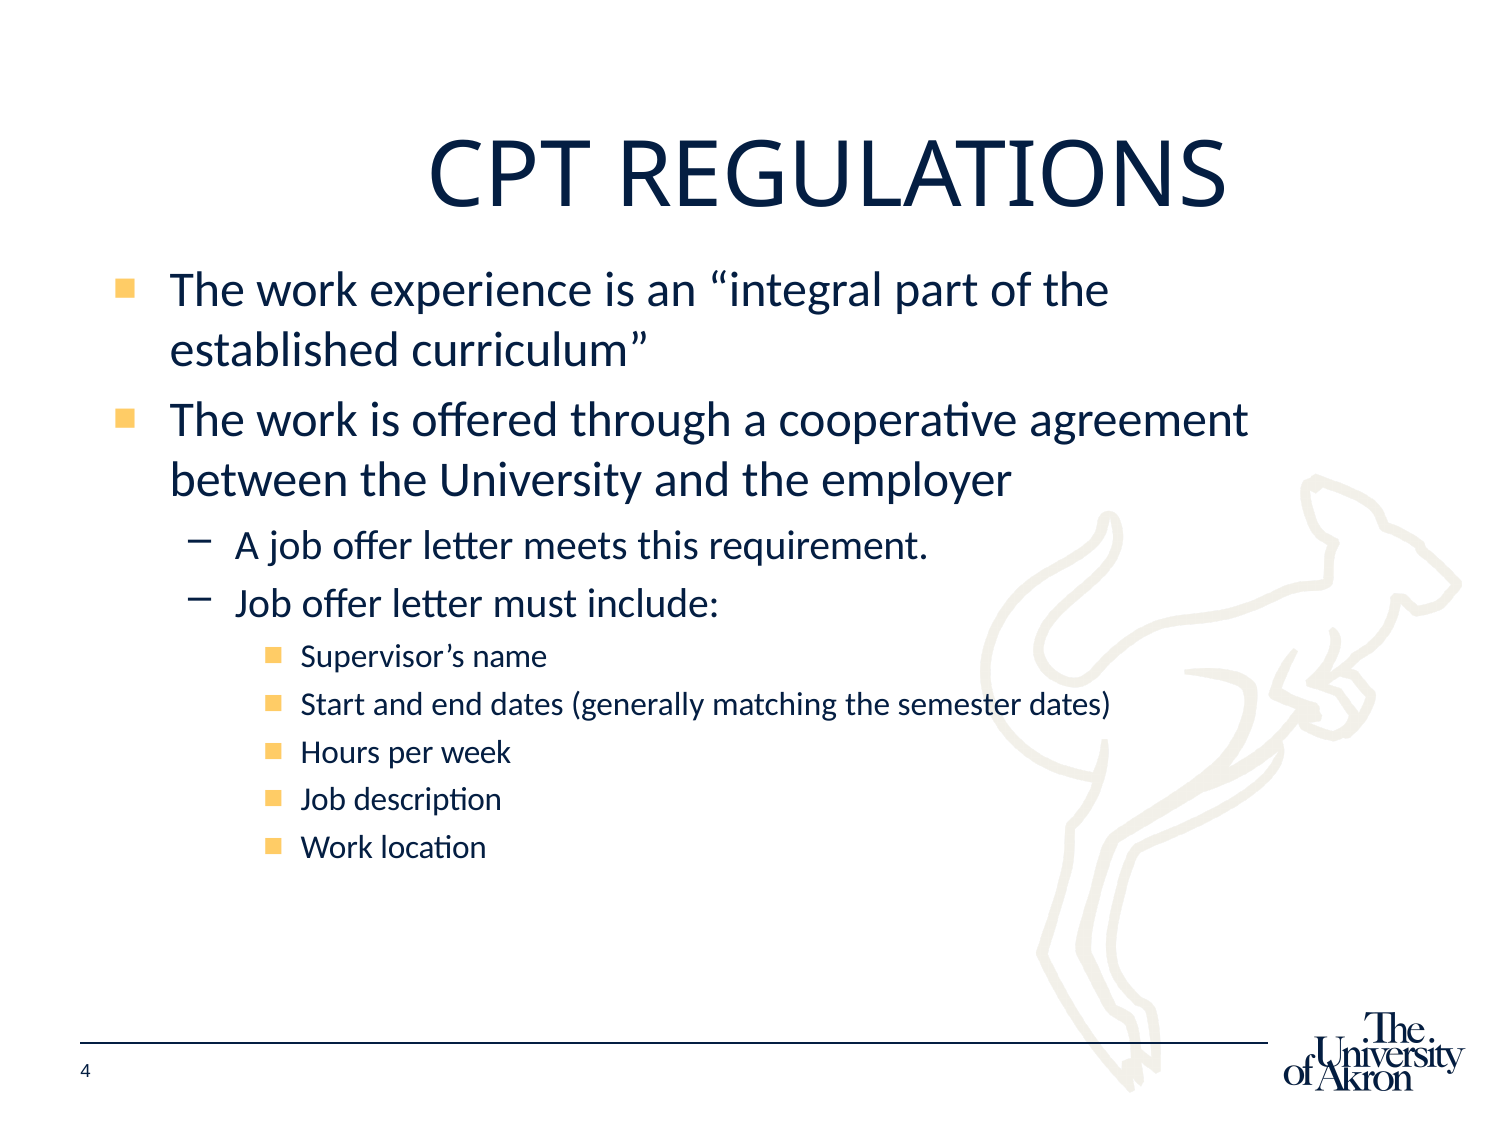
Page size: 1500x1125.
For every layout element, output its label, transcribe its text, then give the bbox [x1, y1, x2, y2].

text_box The work experience is an “integral part of the established curriculum” The work is offered through a cooperative agreement between the University and the employer A job offer letter meets this requirement. Job offer letter must include: Supervisor’s name Start and end dates (generally matching the semester dates) Hours per week Job description Work location [111, 255, 1355, 866]
title CPT Regulations [103, 73, 1397, 264]
picture [980, 473, 1466, 1093]
